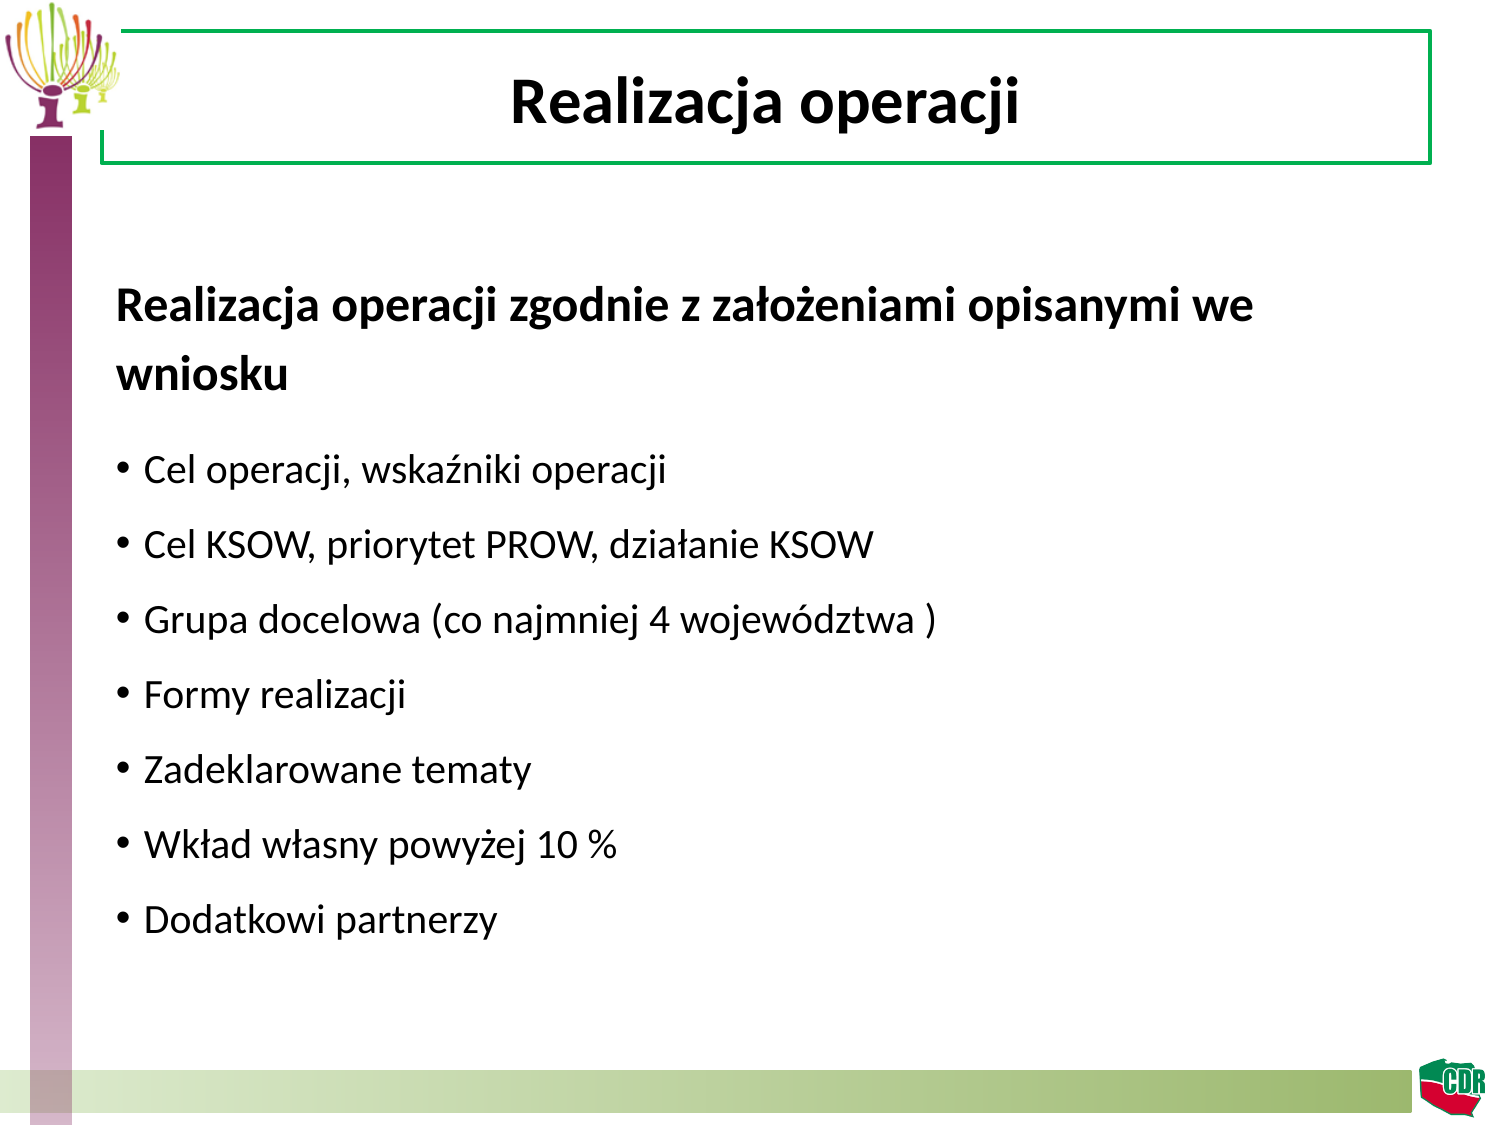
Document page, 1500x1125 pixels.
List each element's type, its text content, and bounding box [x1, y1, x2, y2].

text_box Realizacja operacji [100, 29, 1432, 165]
text_box [0, 1068, 28, 1114]
text_box Realizacja operacji zgodnie z założeniami opisanymi we wniosku Cel operacji, wskaźniki operacji Cel KSOW, priorytet PROW, działanie KSOW Grupa docelowa (co najmniej 4 województwa ) Formy realizacji Zadeklarowane tematy Wkład własny powyżej 10 % Dodatkowi partnerzy [100, 255, 1382, 1030]
picture [3, 0, 121, 131]
text_box [73, 1068, 1413, 1114]
text_box [28, 139, 73, 1125]
picture [1418, 1056, 1487, 1120]
